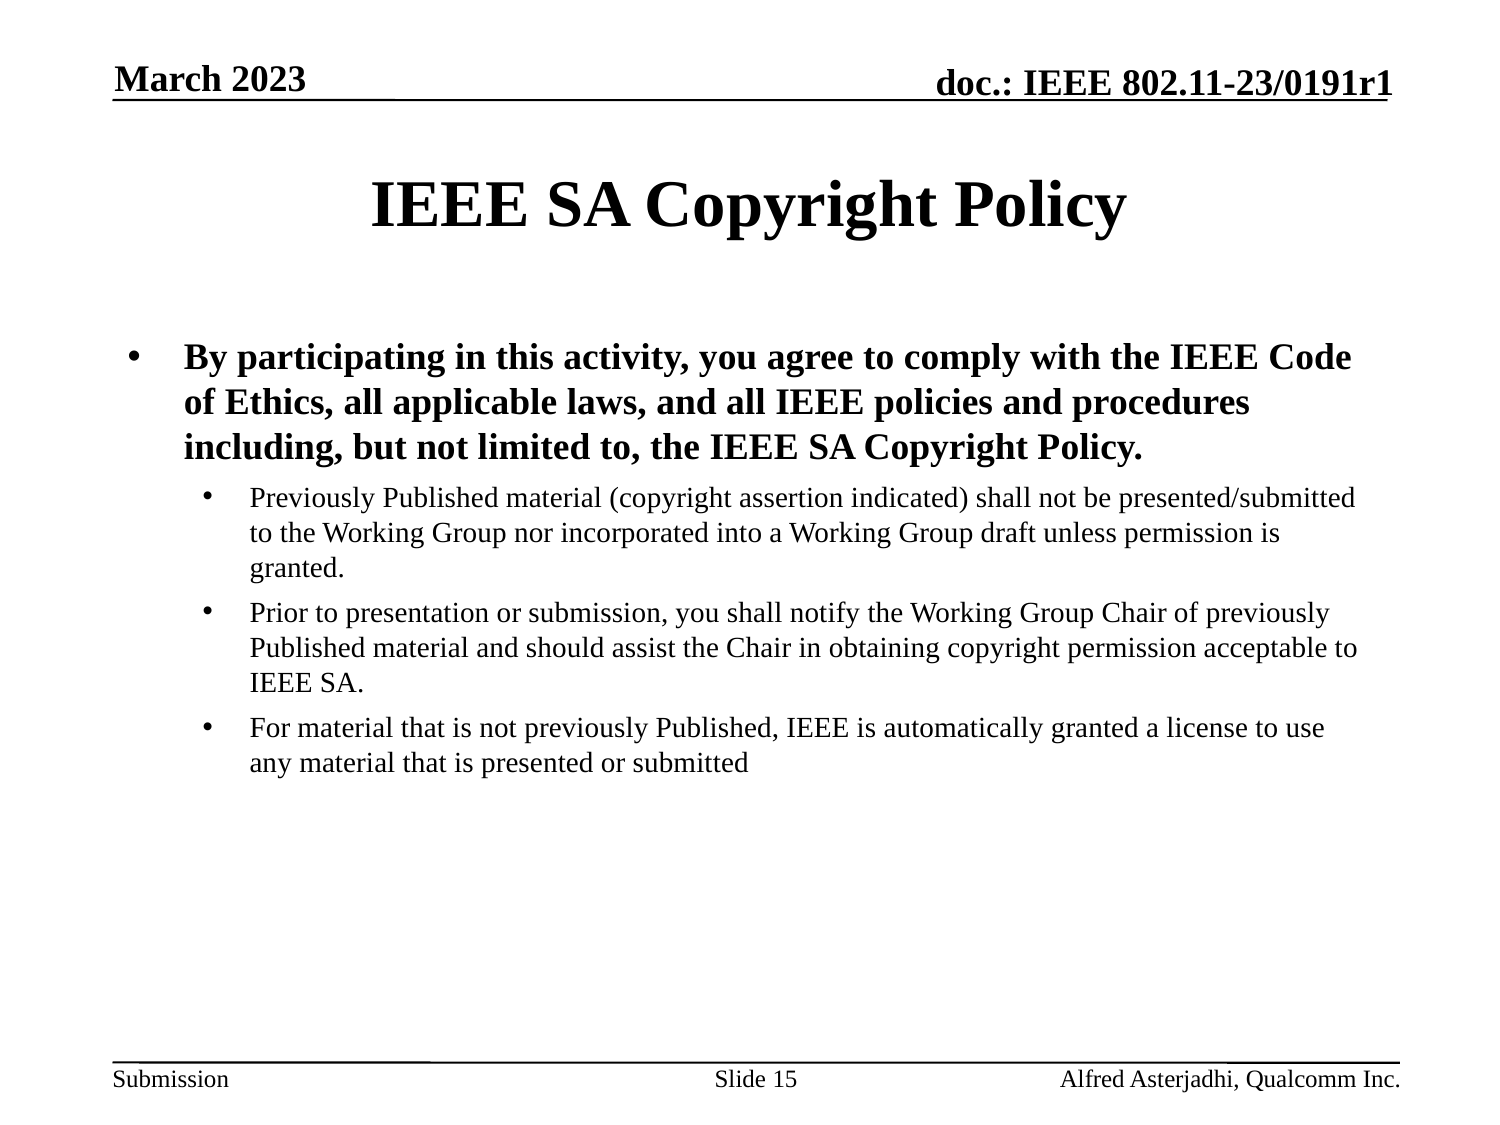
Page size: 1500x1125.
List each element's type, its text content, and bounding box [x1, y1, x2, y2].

footer Alfred Asterjadhi, Qualcomm Inc. [878, 1061, 1402, 1093]
slide_number Slide 15 [712, 1061, 800, 1123]
list By participating in this activity, you agree to comply with the IEEE Code of Ethics, all applicable laws, and all IEEE policies and procedures including, but not limited to, the IEEE SA Copyright Policy. Previously Published material (copyright assertion indicated) shall not be presented/submitted to the Working Group nor incorporated into a Working Group draft unless permission is granted. Prior to presentation or submission, you shall notify the Working Group Chair of previously Published material and should assist the Chair in obtaining copyright permission acceptable to IEEE SA. For material that is not previously Published, IEEE is automatically granted a license to use any material that is presented or submitted [112, 324, 1388, 1000]
title IEEE SA Copyright Policy [112, 112, 1388, 288]
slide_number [114, 54, 423, 100]
